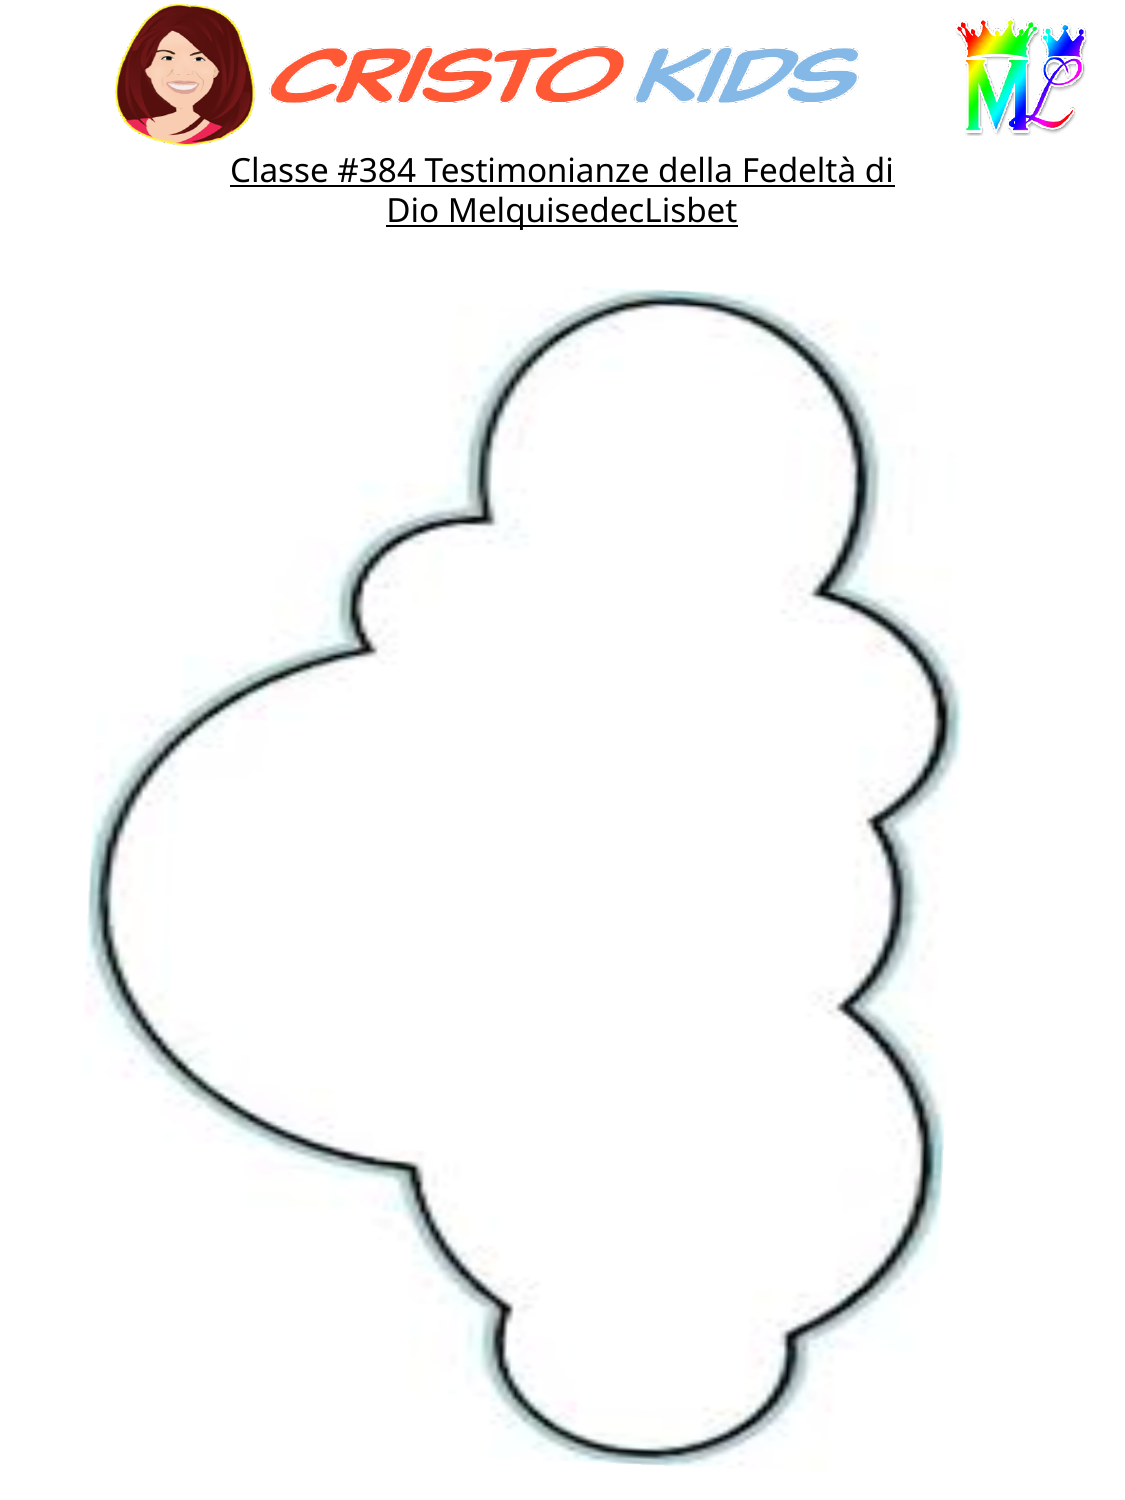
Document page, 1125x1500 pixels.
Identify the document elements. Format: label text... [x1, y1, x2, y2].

picture [82, 0, 876, 150]
picture [0, 267, 1109, 1476]
picture [952, 14, 1090, 136]
text_box Classe #384 Testimonianze della Fedeltà di Dio MelquisedecLisbet [0, 141, 1125, 237]
